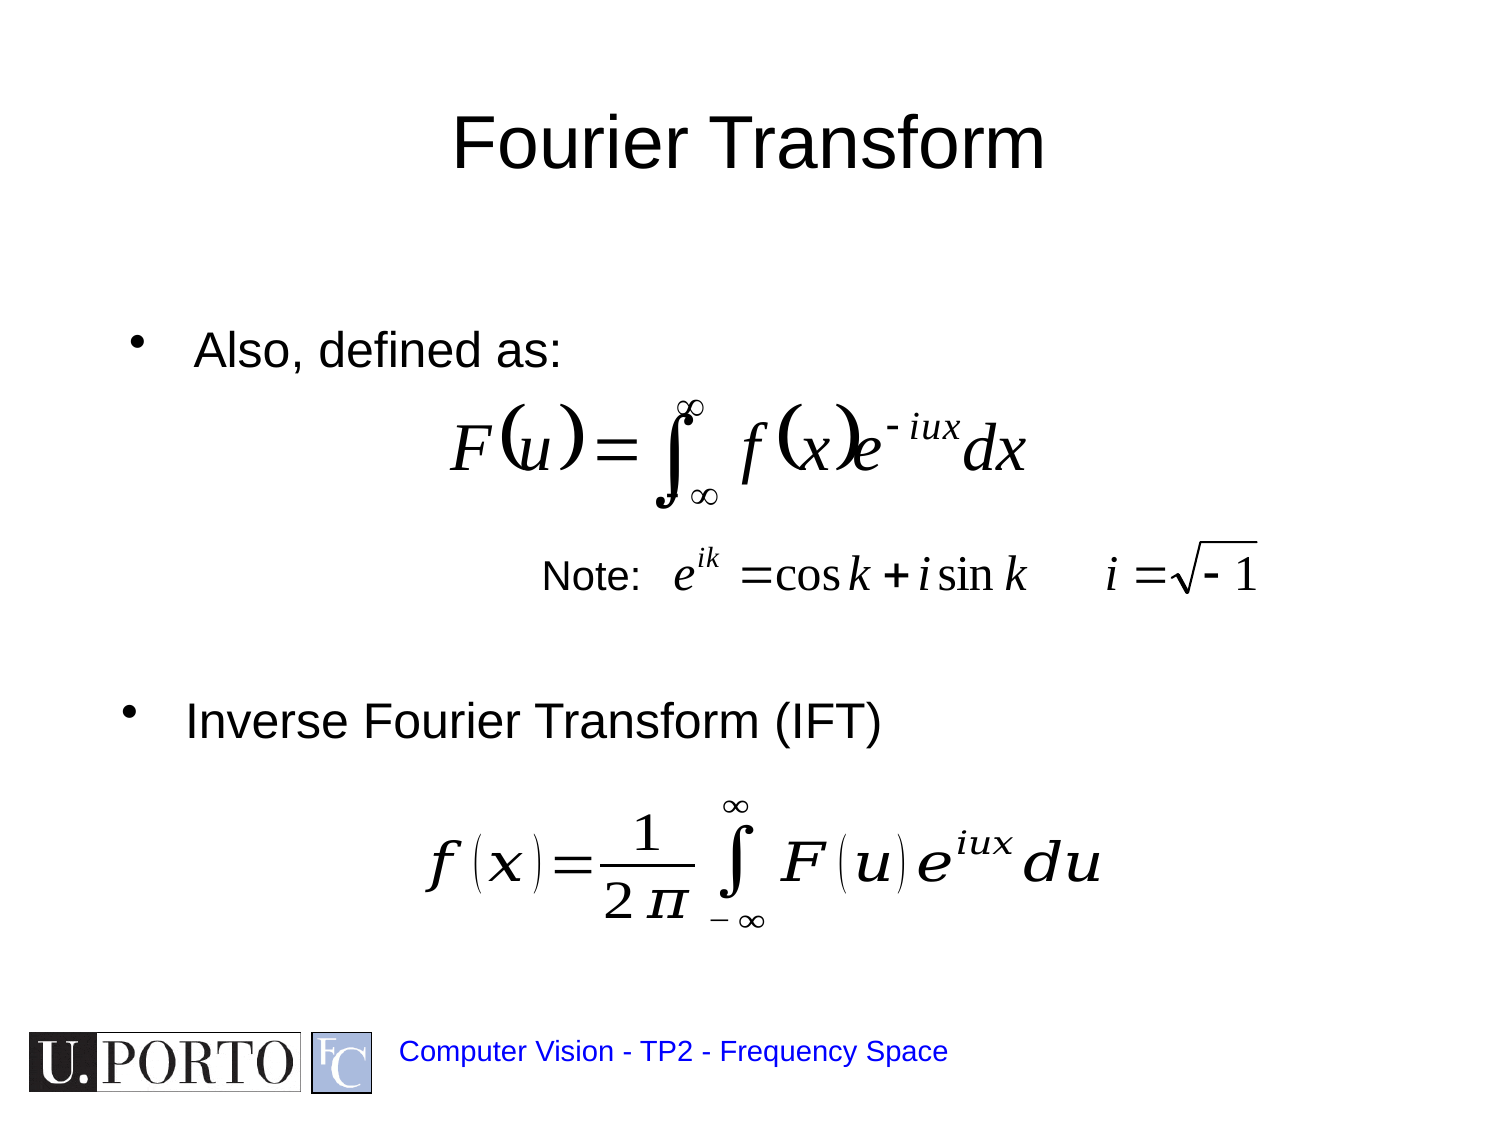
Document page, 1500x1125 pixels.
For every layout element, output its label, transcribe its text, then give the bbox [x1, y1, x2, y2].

text_box Inverse Fourier Transform (IFT) [106, 680, 898, 756]
picture [313, 1033, 371, 1092]
picture [29, 1032, 301, 1092]
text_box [666, 531, 1269, 611]
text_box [438, 373, 1041, 522]
title Fourier Transform [75, 45, 1425, 233]
text_box Also, defined as: [115, 310, 578, 386]
footer Computer Vision - TP2 - Frequency Space [383, 1024, 1306, 1103]
text_box Note: [526, 541, 657, 607]
